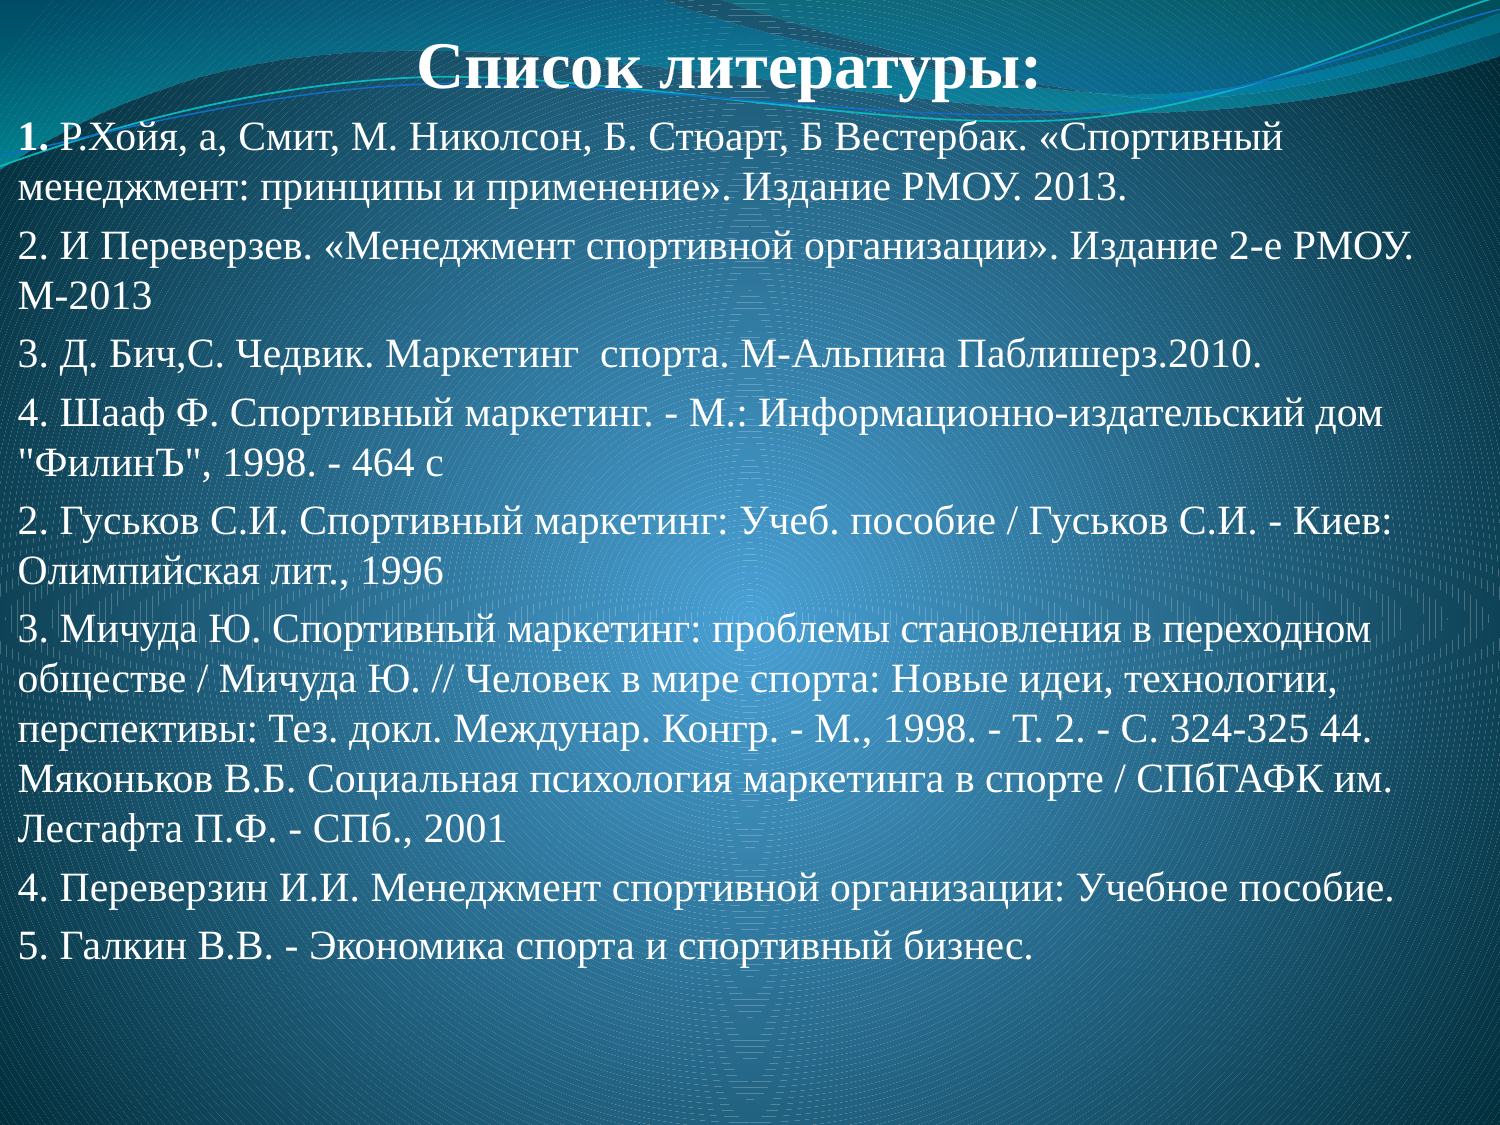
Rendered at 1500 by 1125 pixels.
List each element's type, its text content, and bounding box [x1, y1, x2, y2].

subtitle 1. Р.Хойя, а, Смит, М. Николсон, Б. Стюарт, Б Вестербак. «Спортивный менеджмент: принципы и применение». Издание РМОУ. 2013. 2. И Переверзев. «Менеджмент спортивной организации». Издание 2-е РМОУ. М-2013 3. Д. Бич,С. Чедвик. Маркетинг спорта. М-Альпина Паблишерз.2010. 4. Шааф Ф. Спортивный маркетинг. - М.: Информационно-издательский дом "ФилинЪ", 1998. - 464 с 2. Гуськов С.И. Спортивный маркетинг: Учеб. пособие / Гуськов С.И. - Киев: Олимпийская лит., 1996 3. Мичуда Ю. Спортивный маркетинг: проблемы становления в переходном обществе / Мичуда Ю. // Человек в мире спорта: Новые идеи, технологии, перспективы: Тез. докл. Междунар. Конгр. - М., 1998. - Т. 2. - С. 324-325 44. Мяконьков В.Б. Социальная психология маркетинга в спорте / СПбГАФК им. Лесгафта П.Ф. - СПб., 2001 4. Переверзин И.И. Менеджмент спортивной организации: Учебное пособие. 5. Галкин В.В. - Экономика спорта и спортивный бизнес. [17, 101, 1459, 1106]
title Список литературы: [87, 19, 1376, 101]
